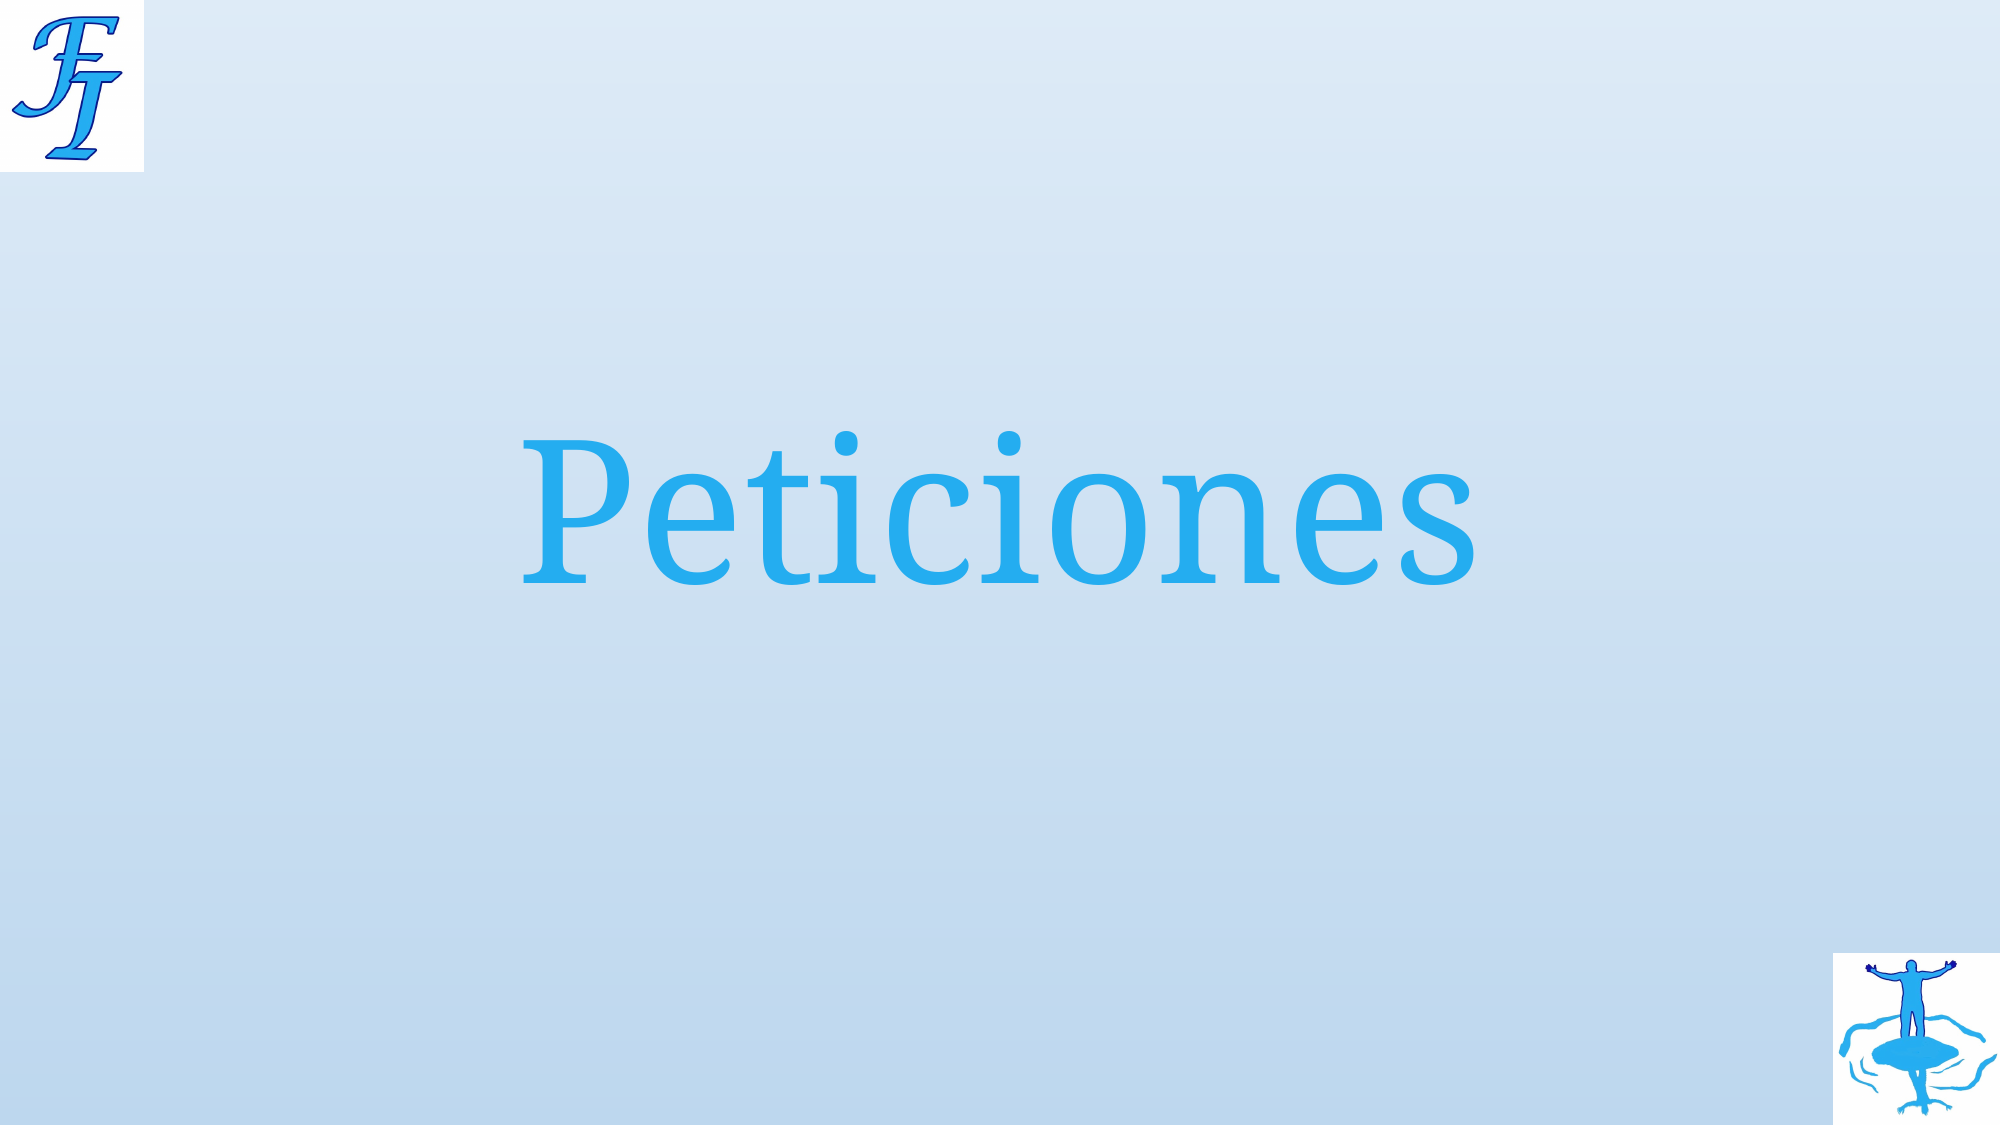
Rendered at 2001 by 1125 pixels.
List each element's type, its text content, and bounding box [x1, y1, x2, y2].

title Peticiones [137, 365, 1863, 672]
picture [0, 0, 144, 173]
picture [1833, 953, 2000, 1125]
